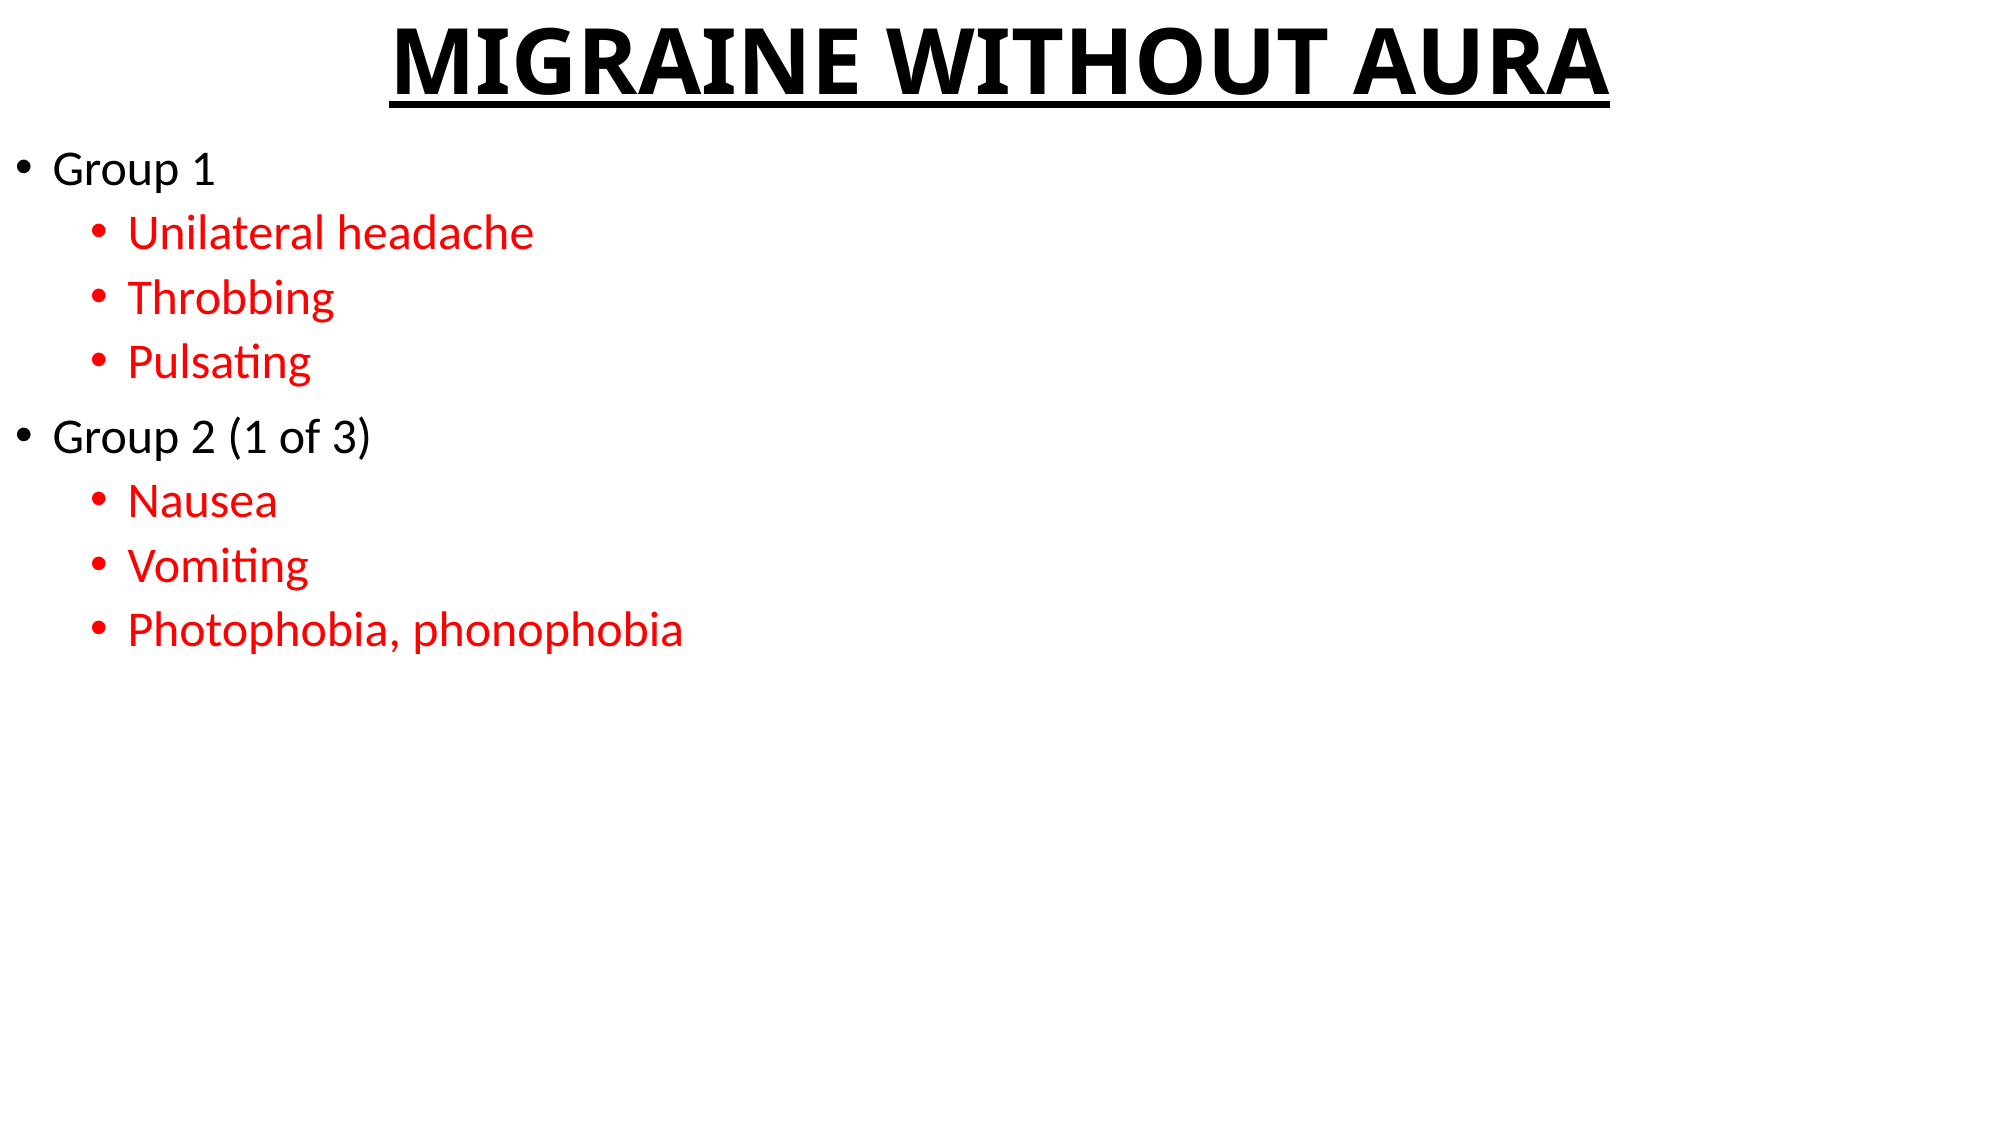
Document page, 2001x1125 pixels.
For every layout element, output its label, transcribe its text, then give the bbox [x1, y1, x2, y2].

title MIGRAINE WITHOUT AURA [0, 0, 2000, 130]
list Group 1 Unilateral headache Throbbing Pulsating Group 2 (1 of 3) Nausea Vomiting Photophobia, phonophobia [0, 134, 2000, 1125]
